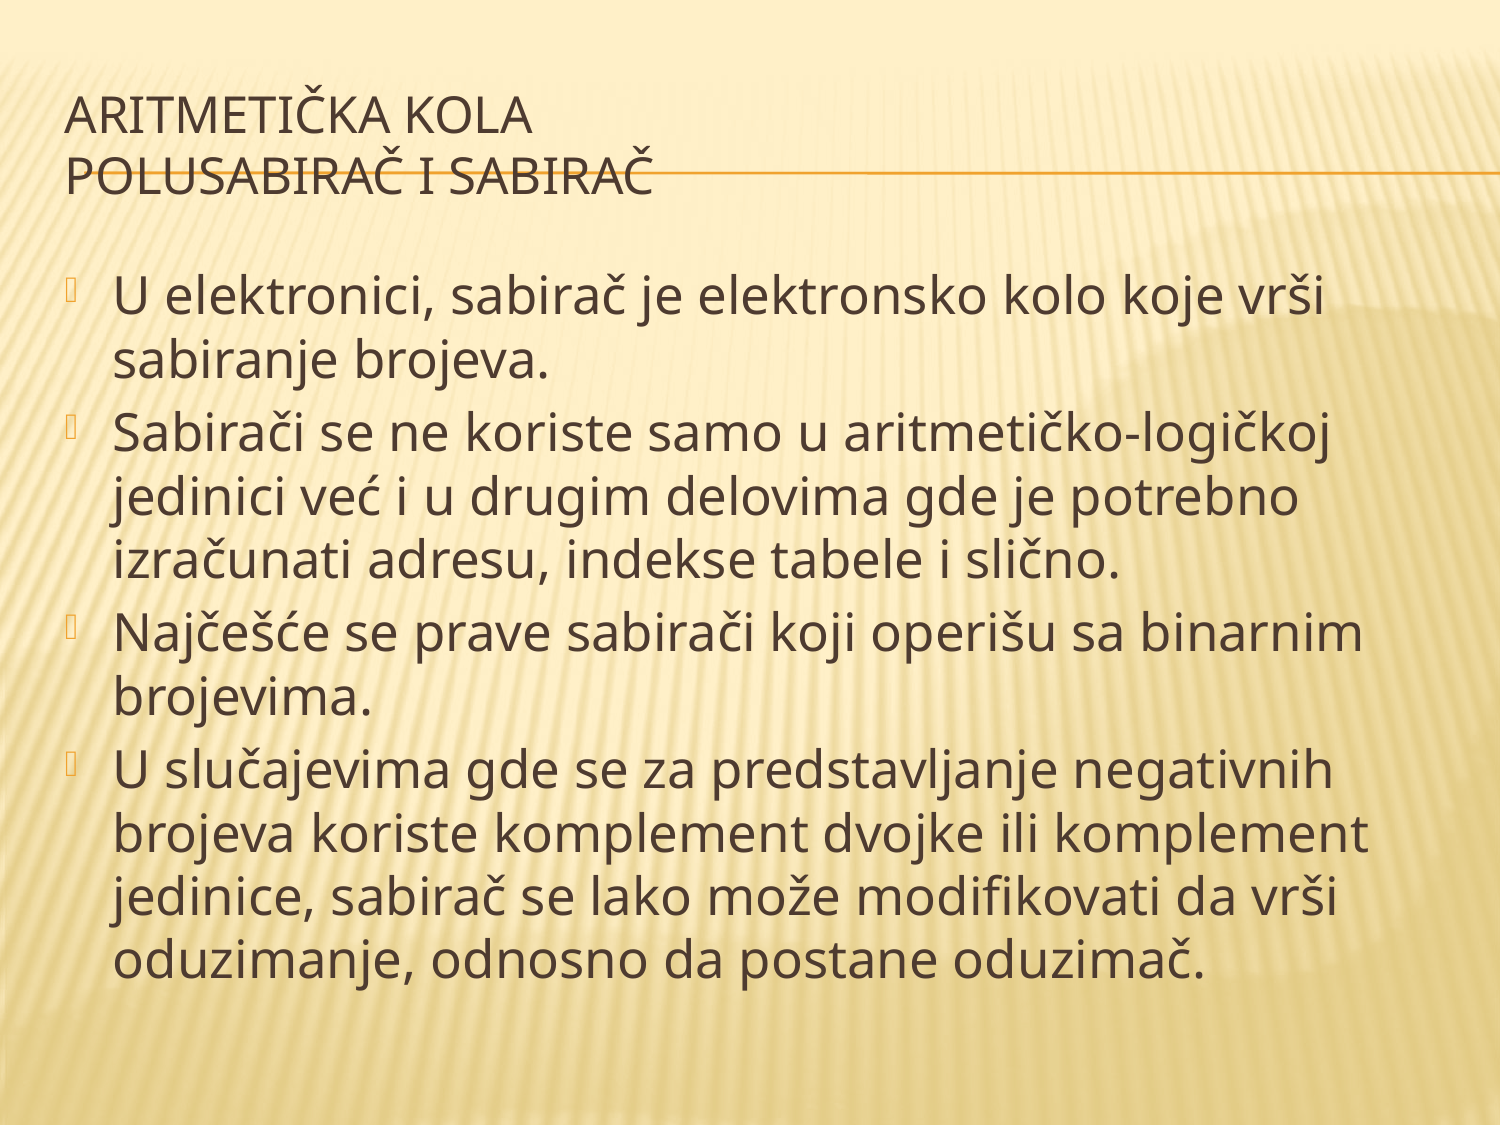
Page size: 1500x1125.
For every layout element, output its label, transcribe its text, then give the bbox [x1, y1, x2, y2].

list U elektronici, sabirač je elektronsko kolo koje vrši sabiranje brojeva. Sabirači se ne koriste samo u aritmetičko-logičkoj jedinici već i u drugim delovima gde je potrebno izračunati adresu, indekse tabele i slično. Najčešće se prave sabirači koji operišu sa binarnim brojevima. U slučajevima gde se za predstavljanje negativnih brojeva koriste komplement dvojke ili komplement jedinice, sabirač se lako može modifikovati da vrši oduzimanje, odnosno da postane oduzimač. [50, 254, 1475, 998]
title Aritmetička kola Polusabirač i sabirač [50, 75, 1475, 213]
